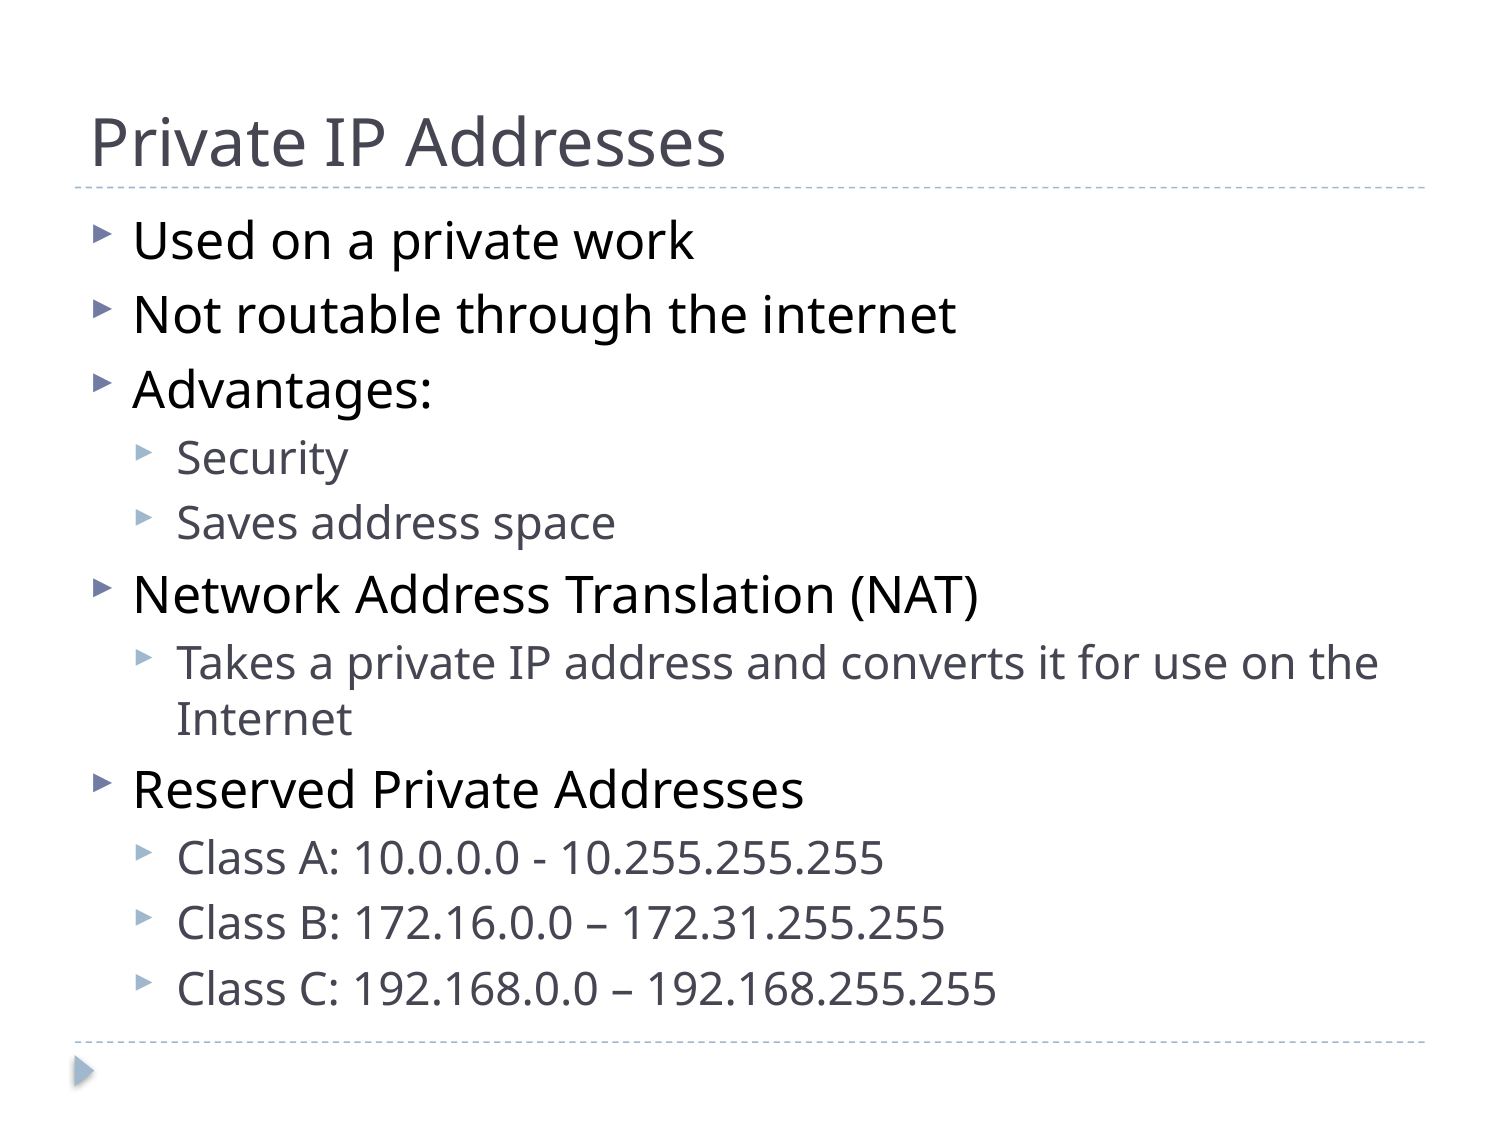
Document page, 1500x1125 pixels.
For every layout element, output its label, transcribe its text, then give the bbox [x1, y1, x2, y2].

title Private IP Addresses [75, 37, 1425, 188]
list Used on a private work Not routable through the internet Advantages: Security Saves address space Network Address Translation (NAT) Takes a private IP address and converts it for use on the Internet Reserved Private Addresses Class A: 10.0.0.0 - 10.255.255.255 Class B: 172.16.0.0 – 172.31.255.255 Class C: 192.168.0.0 – 192.168.255.255 [75, 200, 1425, 1025]
